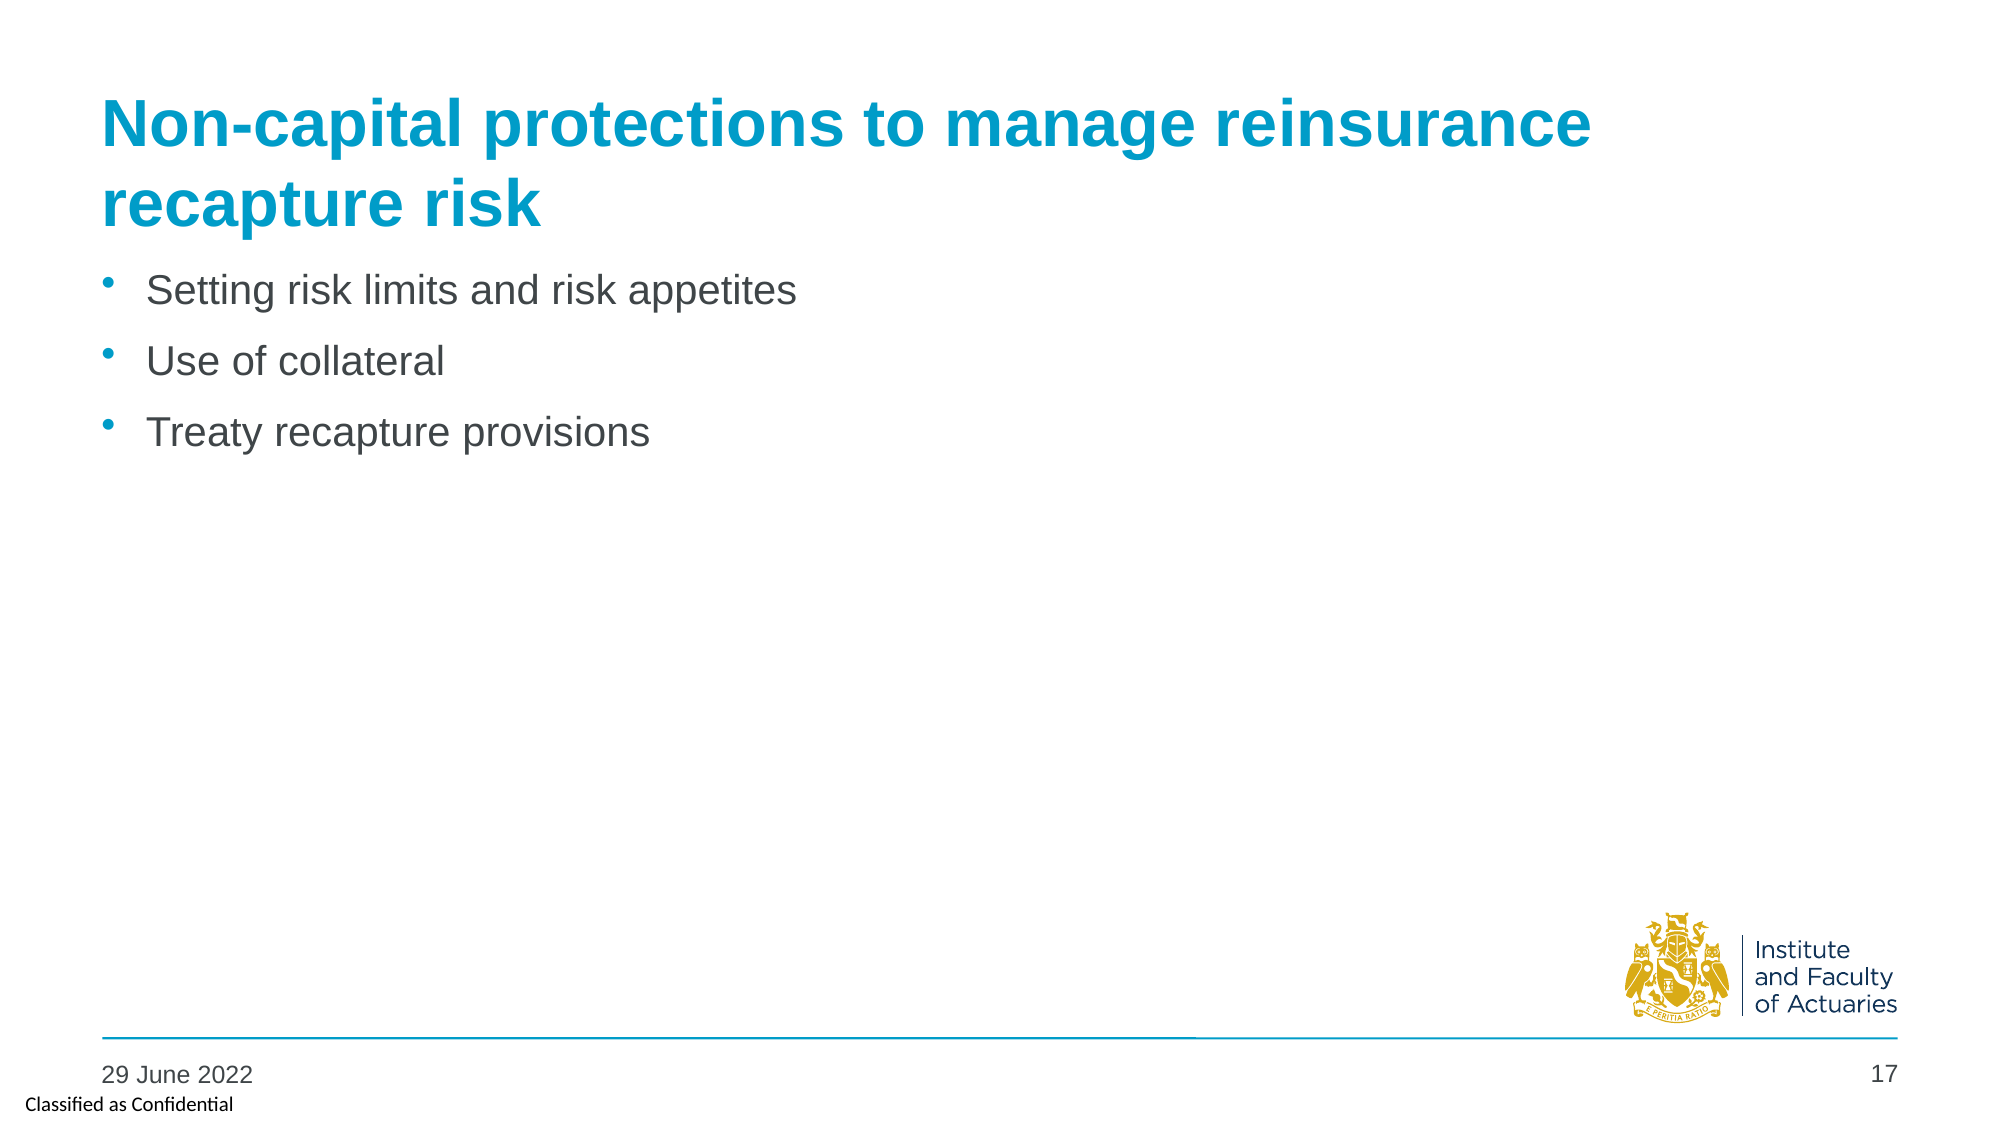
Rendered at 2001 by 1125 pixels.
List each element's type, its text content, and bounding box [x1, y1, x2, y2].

title Non-capital protections to manage reinsurance recapture risk [86, 66, 1900, 254]
list Setting risk limits and risk appetites Use of collateral Treaty recapture provisions [86, 255, 1900, 1017]
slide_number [86, 1051, 528, 1106]
slide_number 17 [1771, 1050, 1914, 1106]
